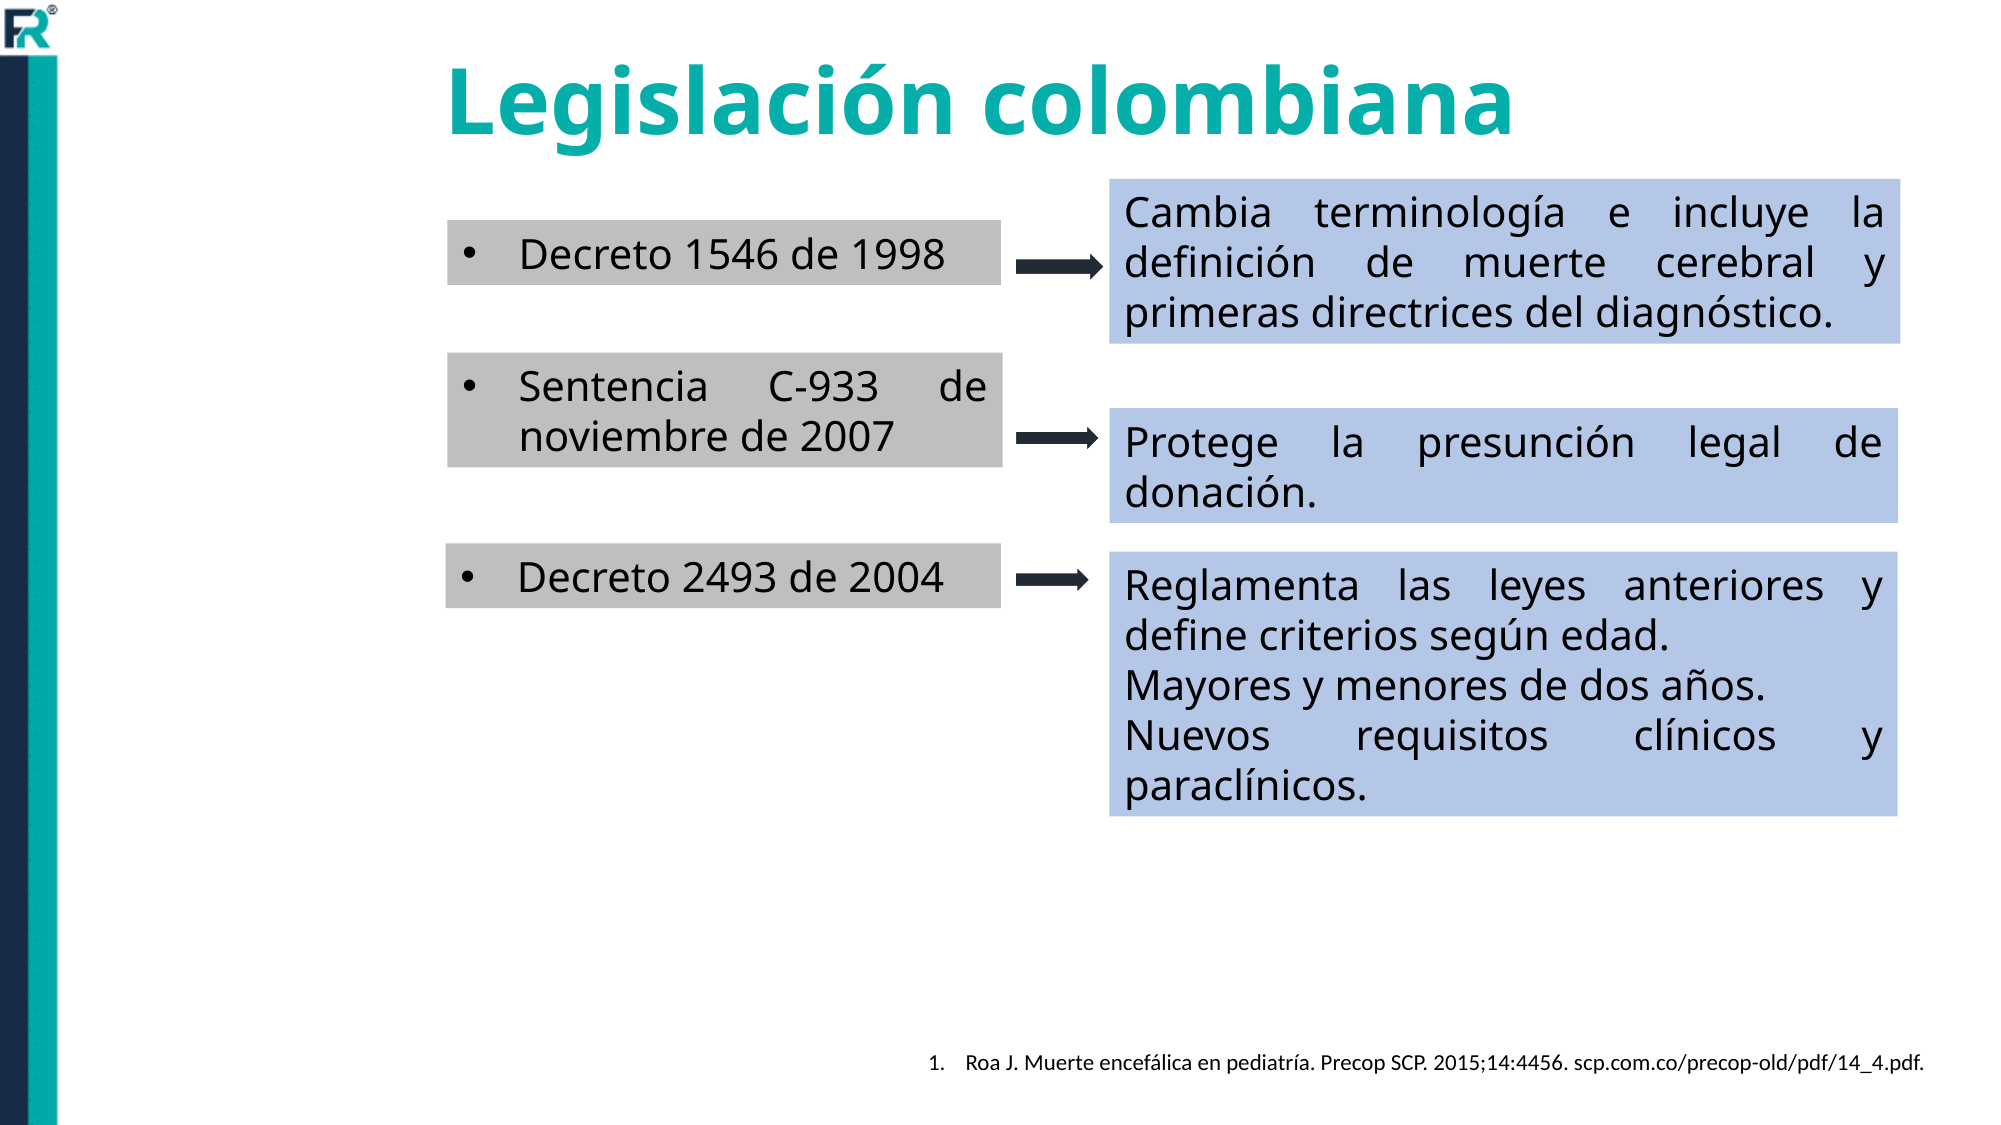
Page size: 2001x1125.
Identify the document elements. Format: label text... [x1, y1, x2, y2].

text_box Decreto 2493 de 2004 [445, 543, 1001, 609]
text_box [1012, 418, 1104, 458]
text_box Sentencia C-933 de noviembre de 2007 [447, 352, 1003, 468]
text_box Protege la presunción legal de donación. [1109, 408, 1898, 523]
picture [0, 0, 2001, 1125]
text_box [1012, 244, 1109, 289]
text_box Cambia terminología e incluye la definición de muerte cerebral y primeras directrices del diagnóstico. [1109, 178, 1901, 344]
text_box Roa J. Muerte encefálica en pediatría. Precop SCP. 2015;14:4456. scp.com.co/precop-old/pdf/14_4.pdf. [512, 1039, 1942, 1082]
text_box Reglamenta las leyes anteriores y define criterios según edad. Mayores y menores de dos años. Nuevos requisitos clínicos y paraclínicos. [1109, 551, 1898, 817]
text_box [1012, 560, 1094, 600]
text_box Decreto 1546 de 1998 [447, 220, 1001, 285]
text_box Legislación colombiana [64, 18, 1898, 160]
